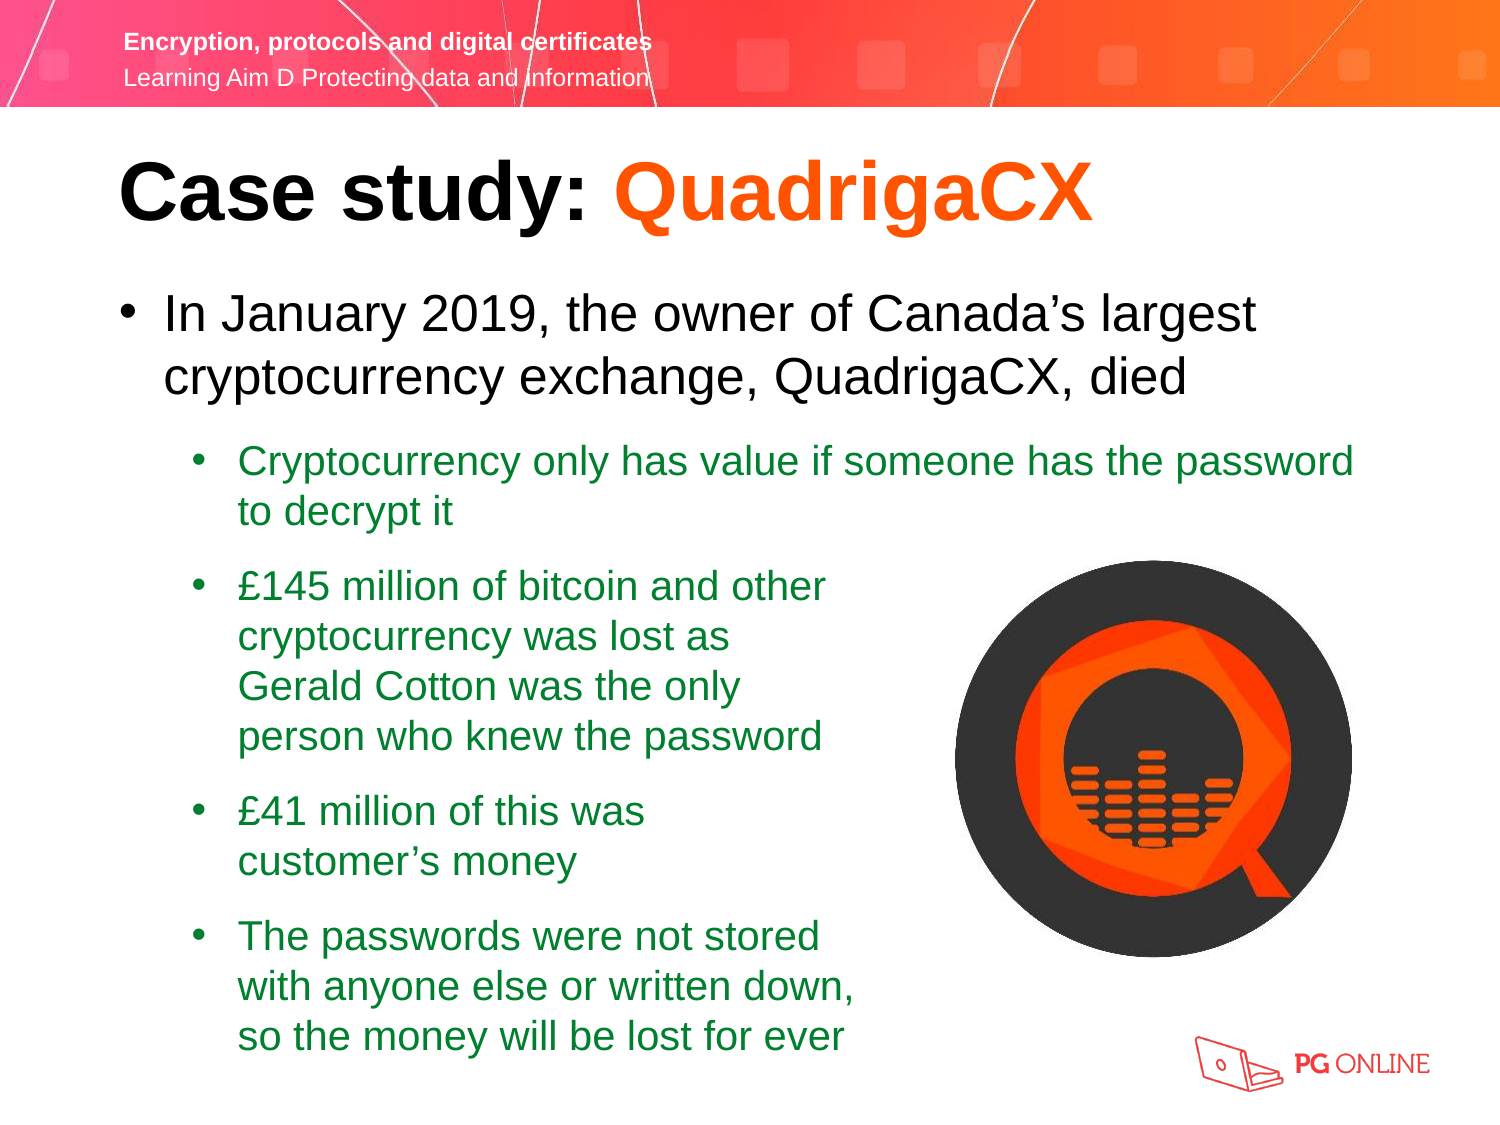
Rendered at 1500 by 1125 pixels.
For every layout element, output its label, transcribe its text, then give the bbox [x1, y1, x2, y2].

picture [945, 549, 1362, 967]
list Case study: QuadrigaCX [118, 148, 1401, 259]
picture [0, 0, 1500, 107]
list In January 2019, the owner of Canada’s largest cryptocurrency exchange, QuadrigaCX, died Cryptocurrency only has value if someone has the password to decrypt it £145 million of bitcoin and other cryptocurrency was lost as Gerald Cotton was the only person who knew the password £41 million of this was customer’s money The passwords were not stored with anyone else or written down, so the money will be lost for ever [118, 279, 1398, 847]
picture [1194, 1036, 1430, 1092]
